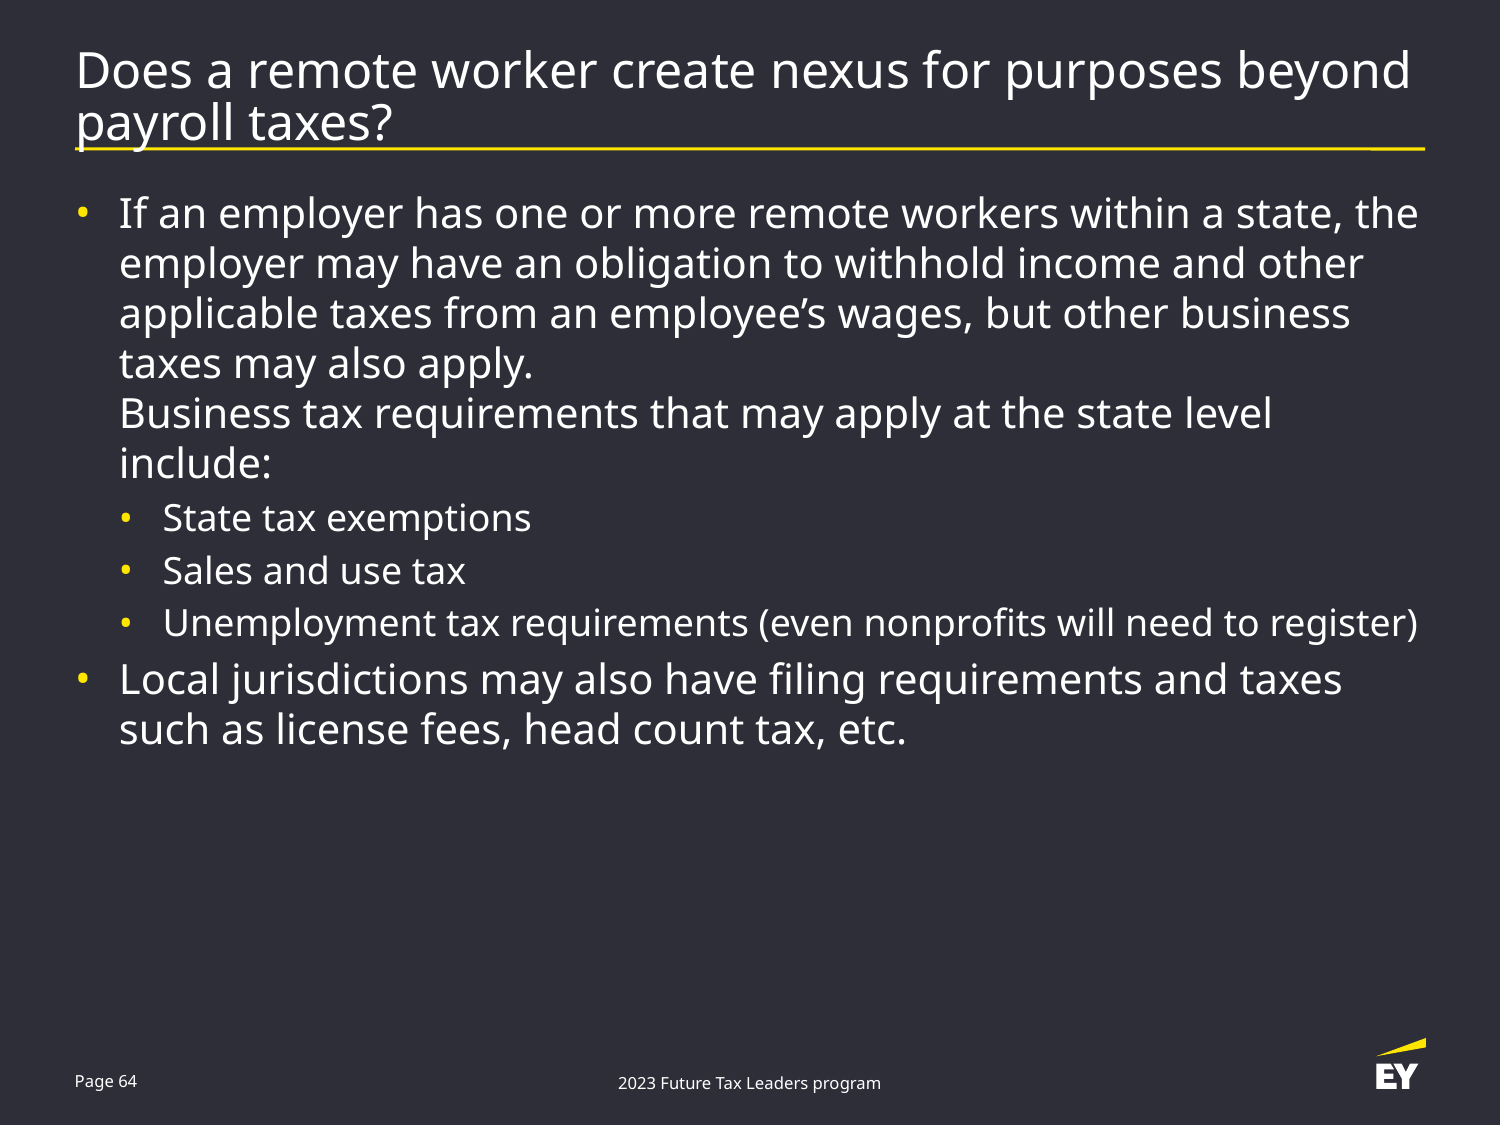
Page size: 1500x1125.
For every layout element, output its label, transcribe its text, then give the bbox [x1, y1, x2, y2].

list If an employer has one or more remote workers within a state, the employer may have an obligation to withhold income and other applicable taxes from an employee’s wages, but other business taxes may also apply. Business tax requirements that may apply at the state level include: State tax exemptions Sales and use tax Unemployment tax requirements (even nonprofits will need to register) Local jurisdictions may also have filing requirements and taxes such as license fees, head count tax, etc. [75, 186, 1425, 999]
title Does a remote worker create nexus for purposes beyond payroll taxes? [75, 48, 1425, 146]
